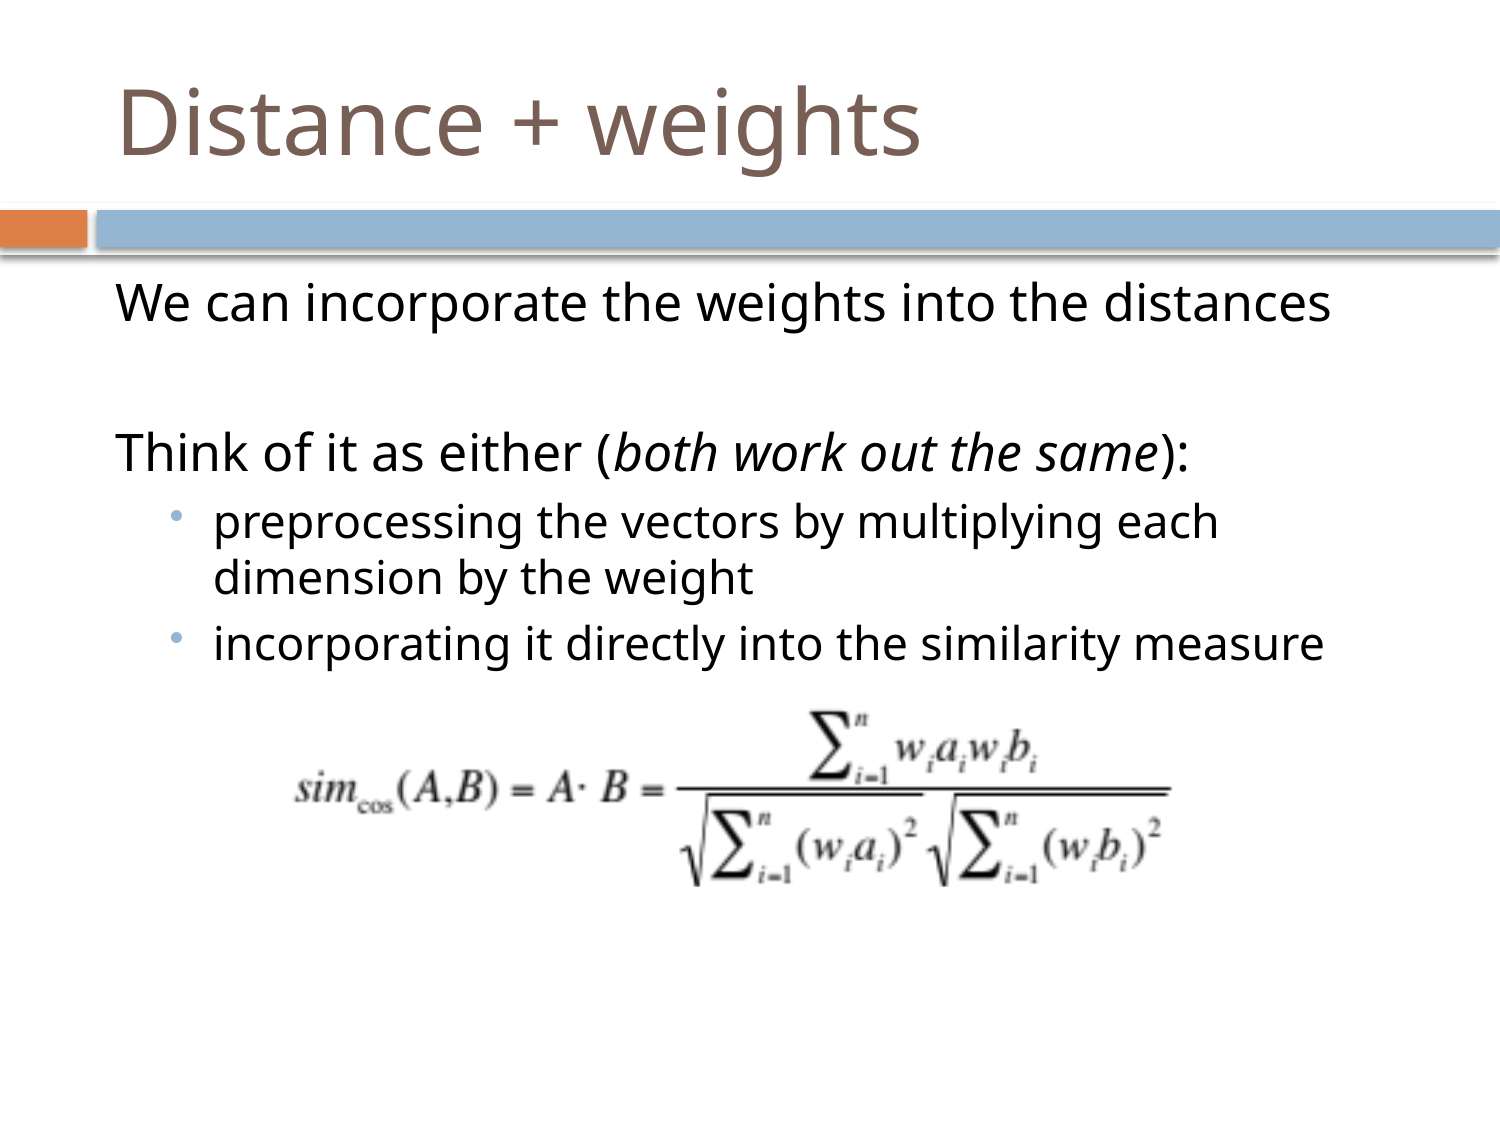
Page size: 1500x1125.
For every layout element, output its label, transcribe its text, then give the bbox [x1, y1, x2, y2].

list We can incorporate the weights into the distances Think of it as either (both work out the same): preprocessing the vectors by multiplying each dimension by the weight incorporating it directly into the similarity measure [100, 262, 1438, 683]
title Distance + weights [100, 37, 1438, 200]
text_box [287, 698, 1175, 888]
